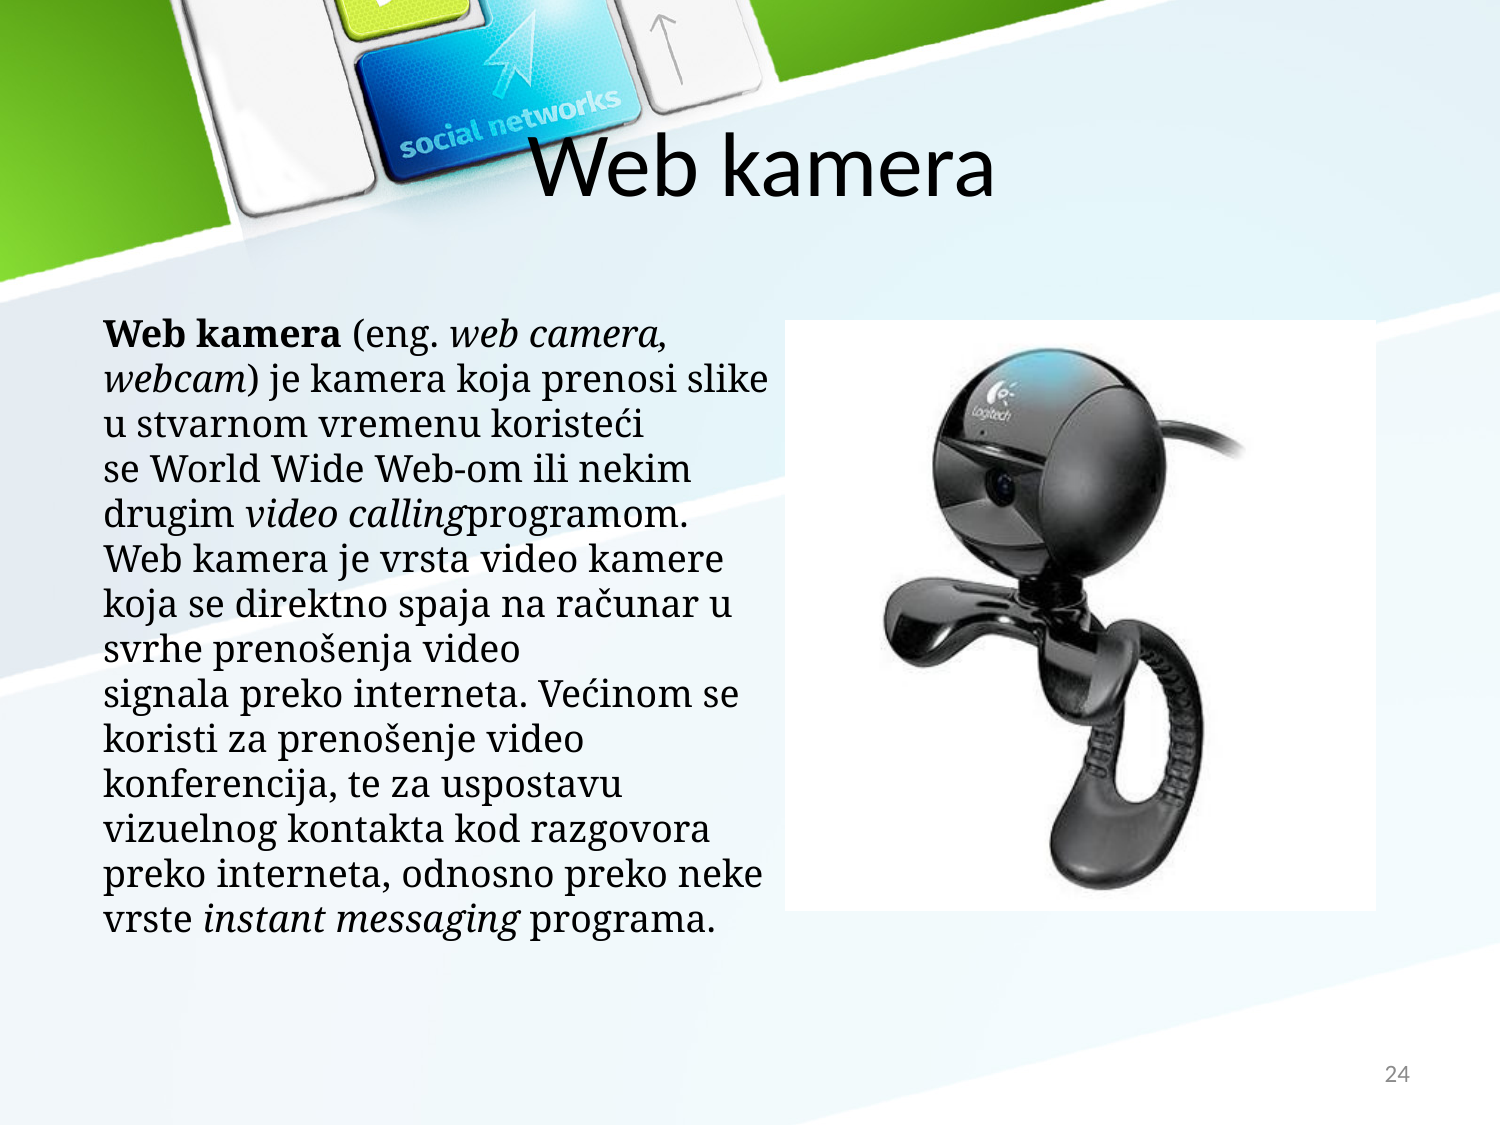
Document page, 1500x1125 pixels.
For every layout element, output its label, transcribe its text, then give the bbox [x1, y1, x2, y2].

slide_number 24 [1074, 1042, 1425, 1103]
title Web kamera [490, 66, 1036, 254]
picture [0, 0, 1500, 1125]
text_box Web kamera (eng. web camera, webcam) je kamera koja prenosi slike u stvarnom vremenu koristeći se World Wide Web-om ili nekim drugim video callingprogramom. Web kamera je vrsta video kamere koja se direktno spaja na računar u svrhe prenošenja video signala preko interneta. Većinom se koristi za prenošenje video konferencija, te za uspostavu vizuelnog kontakta kod razgovora preko interneta, odnosno preko neke vrste instant messaging programa. [88, 302, 786, 948]
